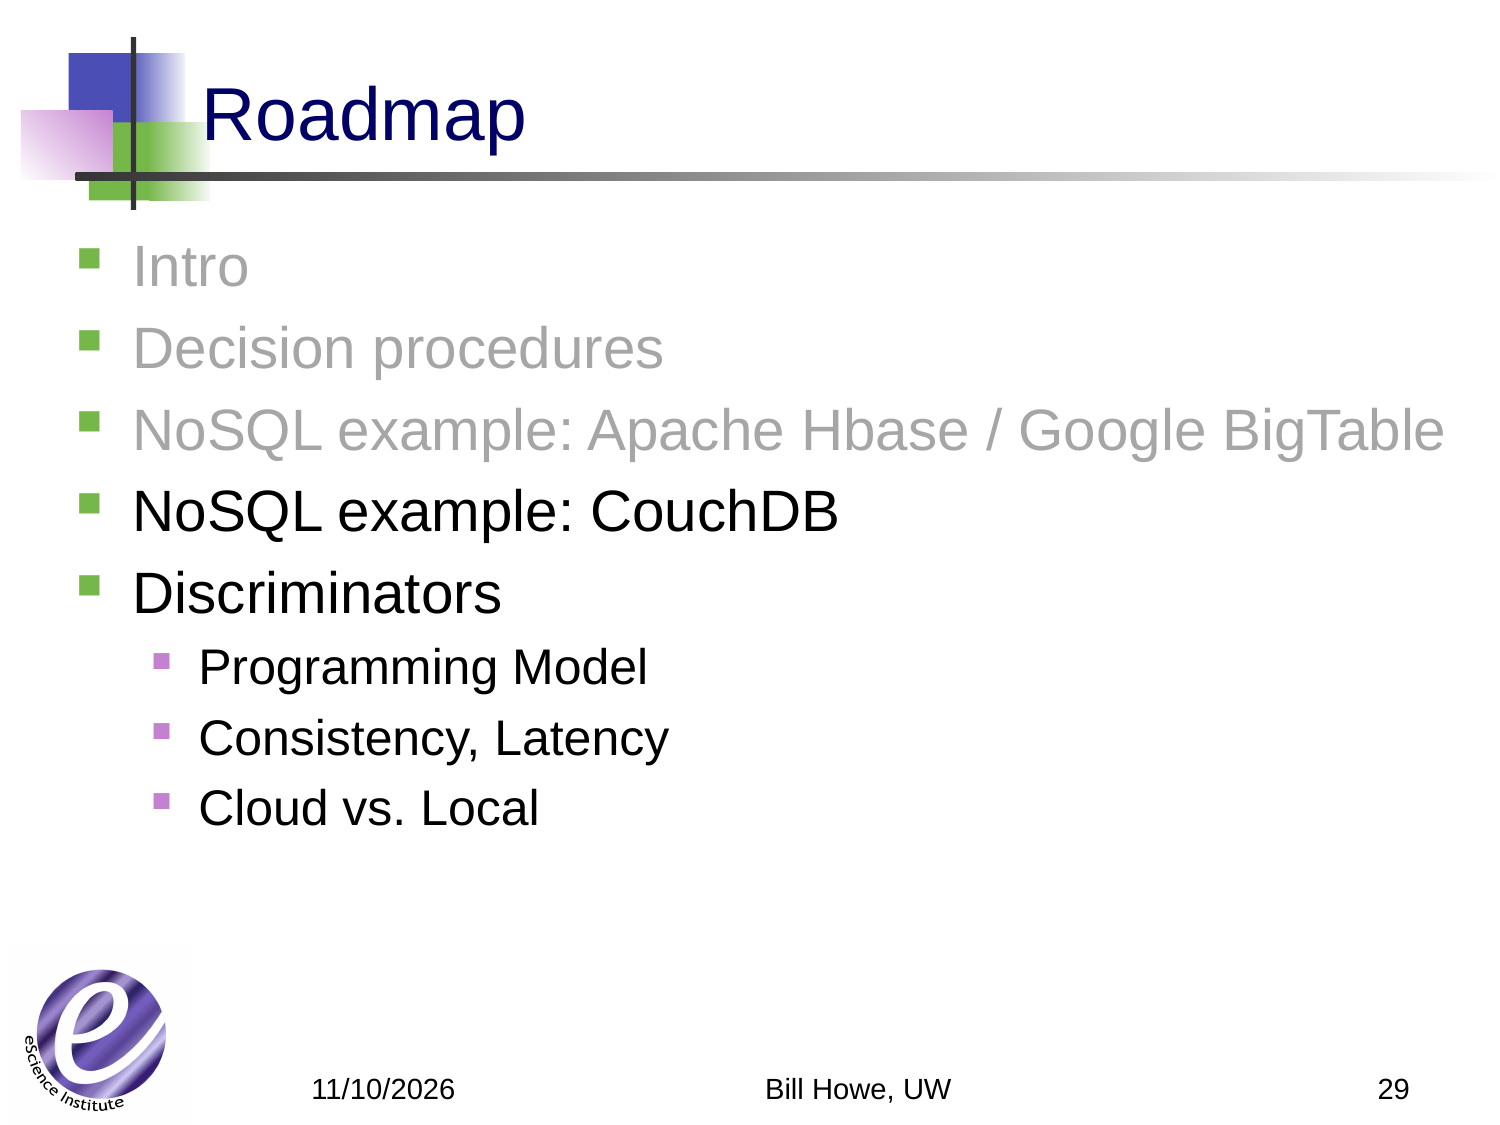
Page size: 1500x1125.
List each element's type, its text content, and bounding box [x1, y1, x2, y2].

slide_number 29 [1112, 1037, 1425, 1113]
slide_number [296, 1038, 609, 1113]
footer Bill Howe, UW [620, 1037, 1096, 1113]
list Intro Decision procedures NoSQL example: Apache Hbase / Google BigTable NoSQL example: CouchDB Discriminators Programming Model Consistency, Latency Cloud vs. Local [61, 220, 1500, 1002]
picture [6, 945, 192, 1125]
title Roadmap [186, 52, 1466, 163]
